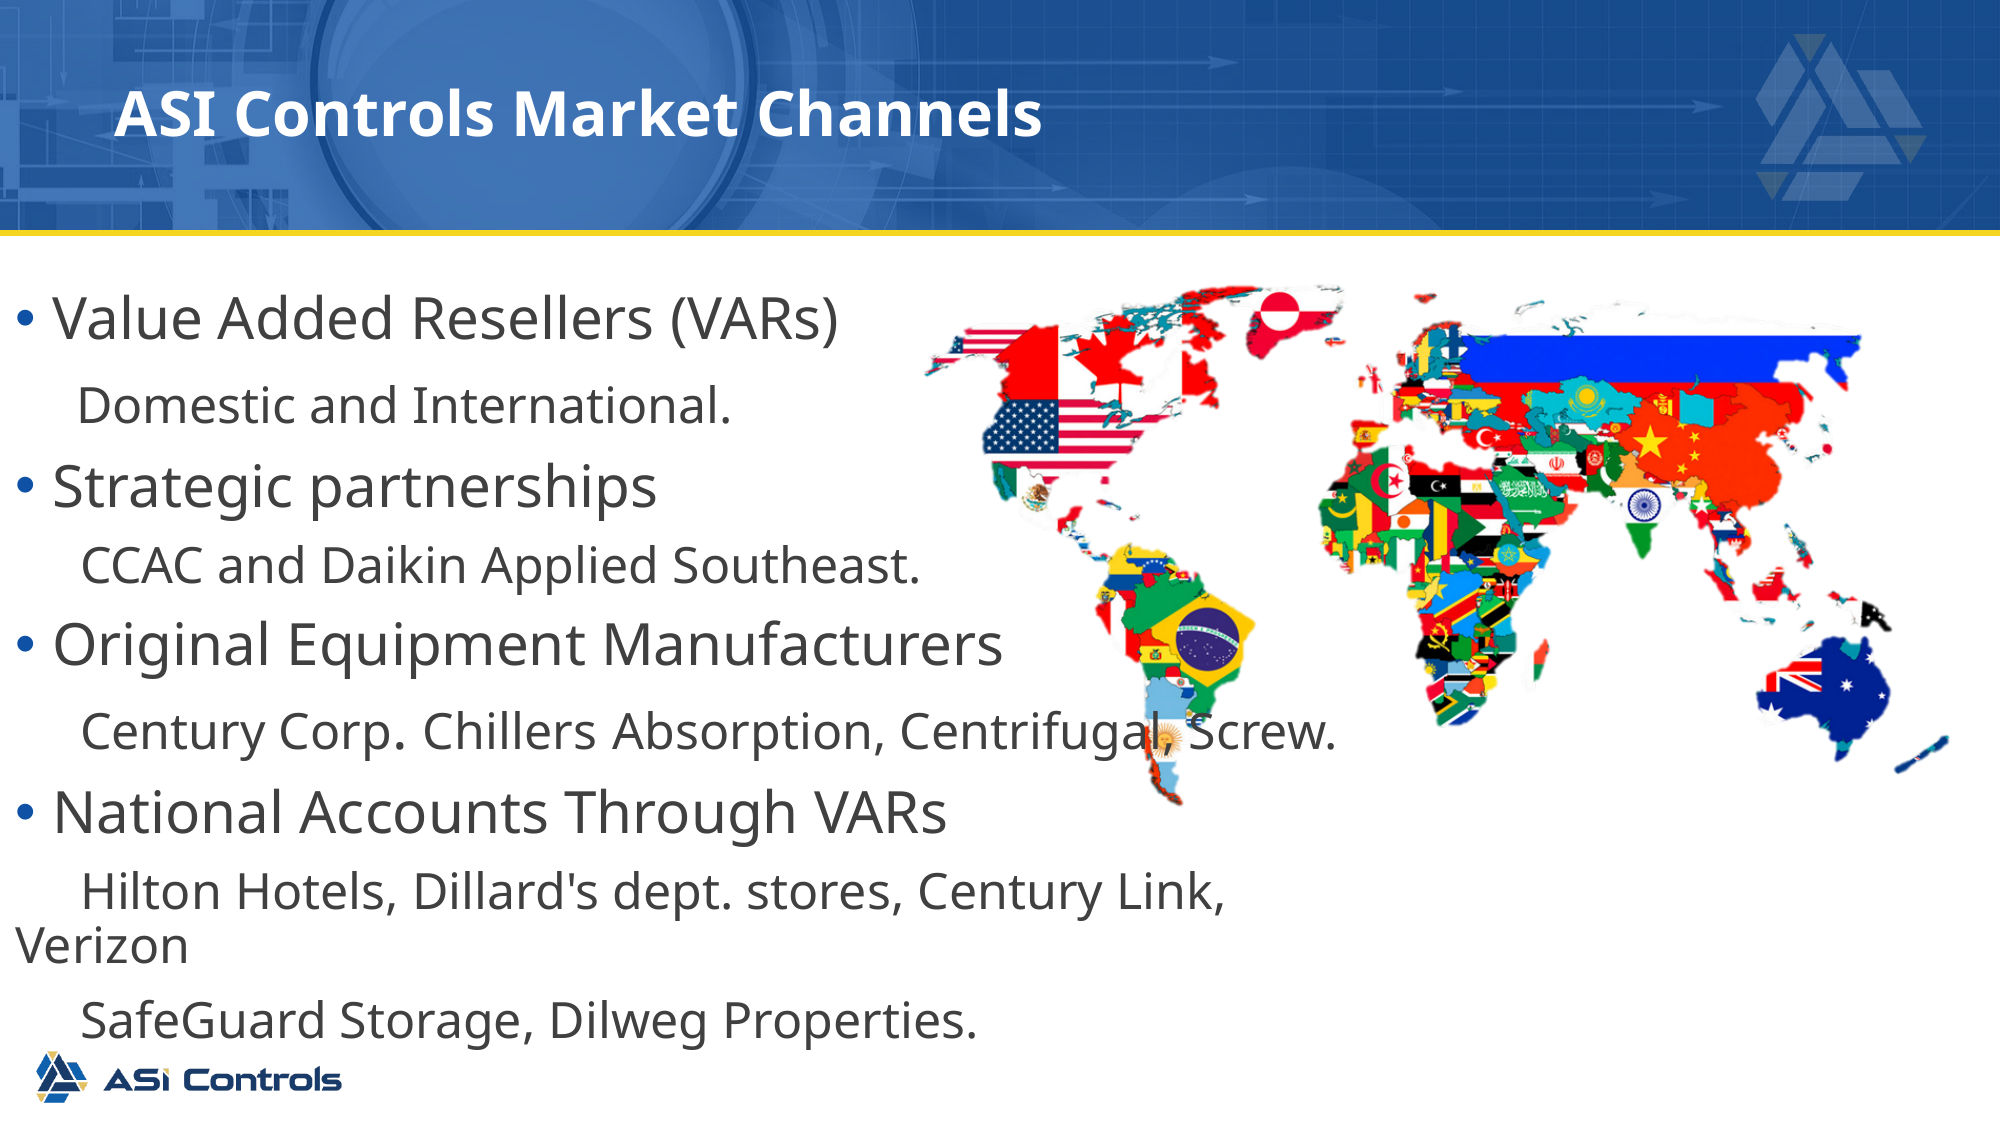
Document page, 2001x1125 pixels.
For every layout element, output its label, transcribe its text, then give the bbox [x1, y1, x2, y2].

list Value Added Resellers (VARs) Domestic and International. Strategic partnerships CCAC and Daikin Applied Southeast. Original Equipment Manufacturers Century Corp. Chillers Absorption, Centrifugal, Screw. National Accounts Through VARs Hilton Hotels, Dillard's dept. stores, Century Link, Verizon SafeGuard Storage, Dilweg Properties. [0, 281, 1409, 1117]
title ASI Controls Market Channels [100, 7, 1900, 226]
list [914, 253, 1957, 838]
